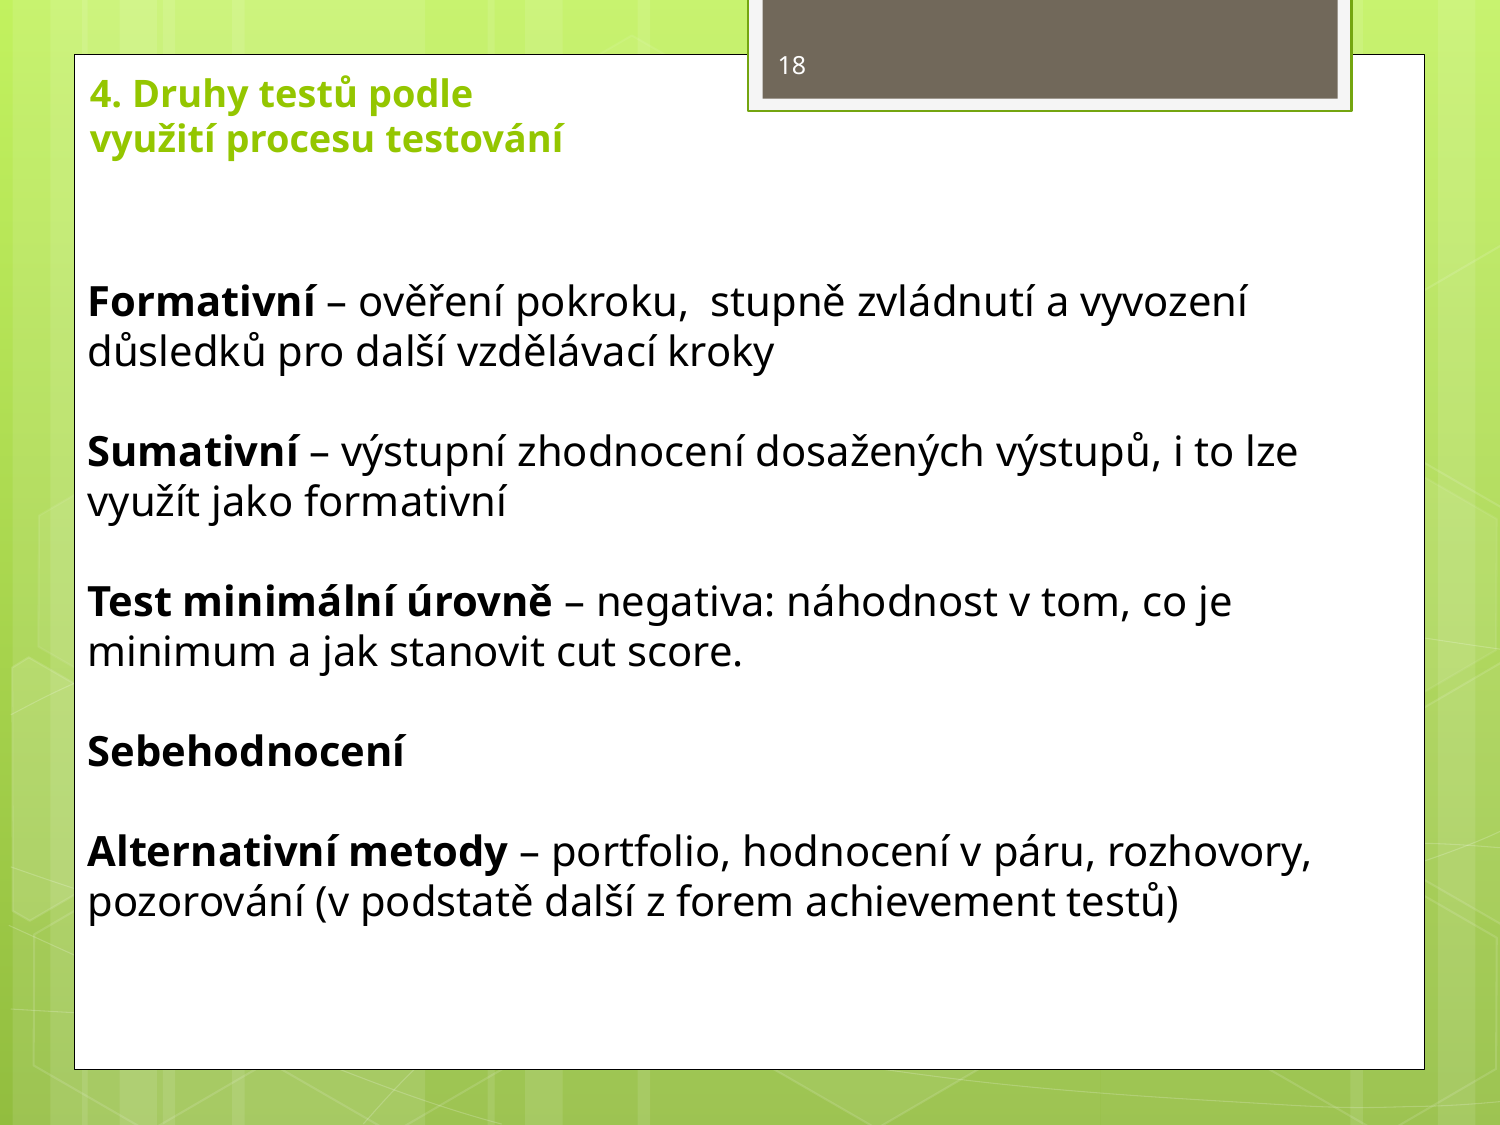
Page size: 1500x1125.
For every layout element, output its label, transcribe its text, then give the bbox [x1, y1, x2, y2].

text_box Formativní – ověření pokroku, stupně zvládnutí a vyvození důsledků pro další vzdělávací kroky Sumativní – výstupní zhodnocení dosažených výstupů, i to lze využít jako formativní Test minimální úrovně – negativa: náhodnost v tom, co je minimum a jak stanovit cut score. Sebehodnocení Alternativní metody – portfolio, hodnocení v páru, rozhovory, pozorování (v podstatě další z forem achievement testů) [72, 267, 1391, 983]
text_box 4. Druhy testů podle využití procesu testování [74, 62, 1425, 168]
slide_number 76 [0, 299, 11, 306]
slide_number 18 [762, 36, 982, 97]
